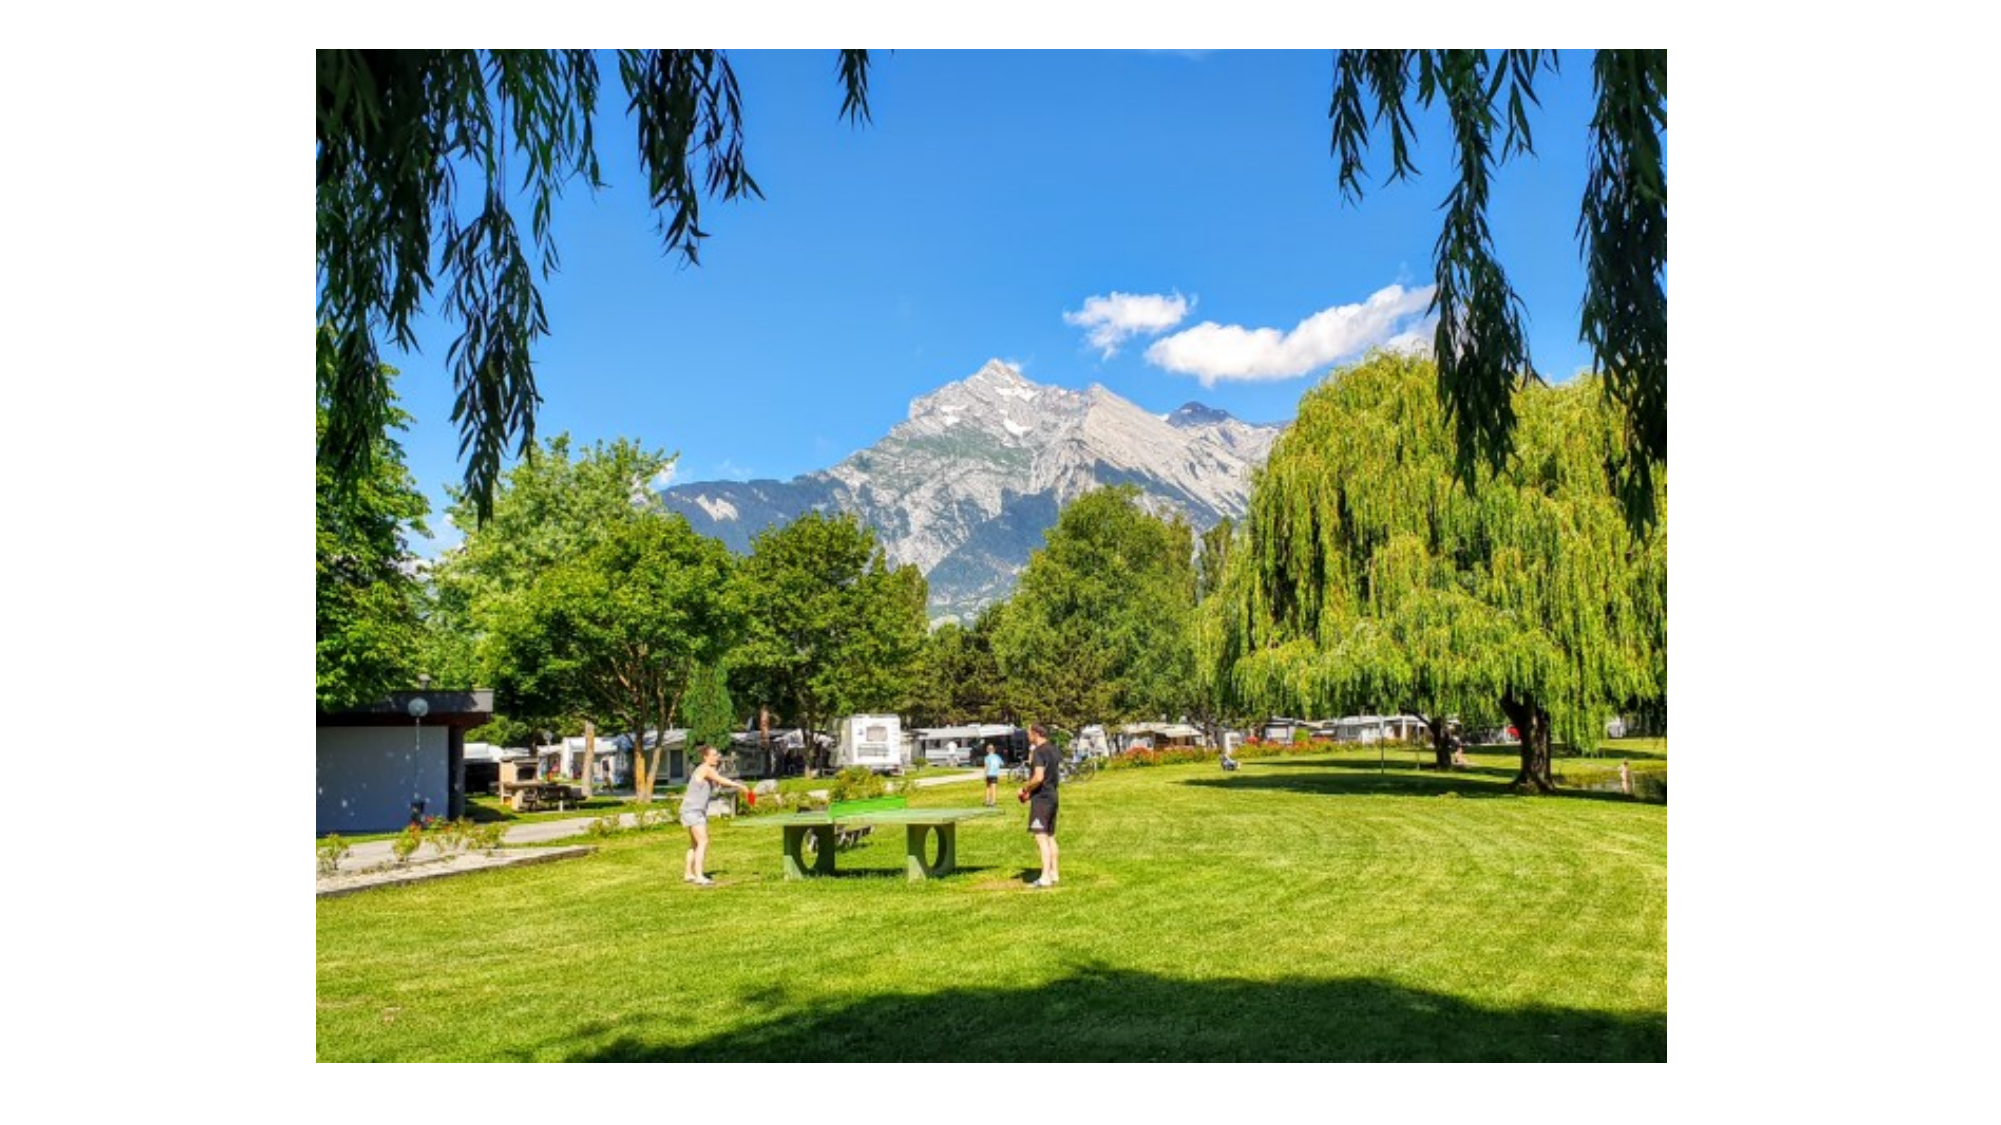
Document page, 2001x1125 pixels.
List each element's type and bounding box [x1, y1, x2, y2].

picture [316, 49, 1667, 1063]
